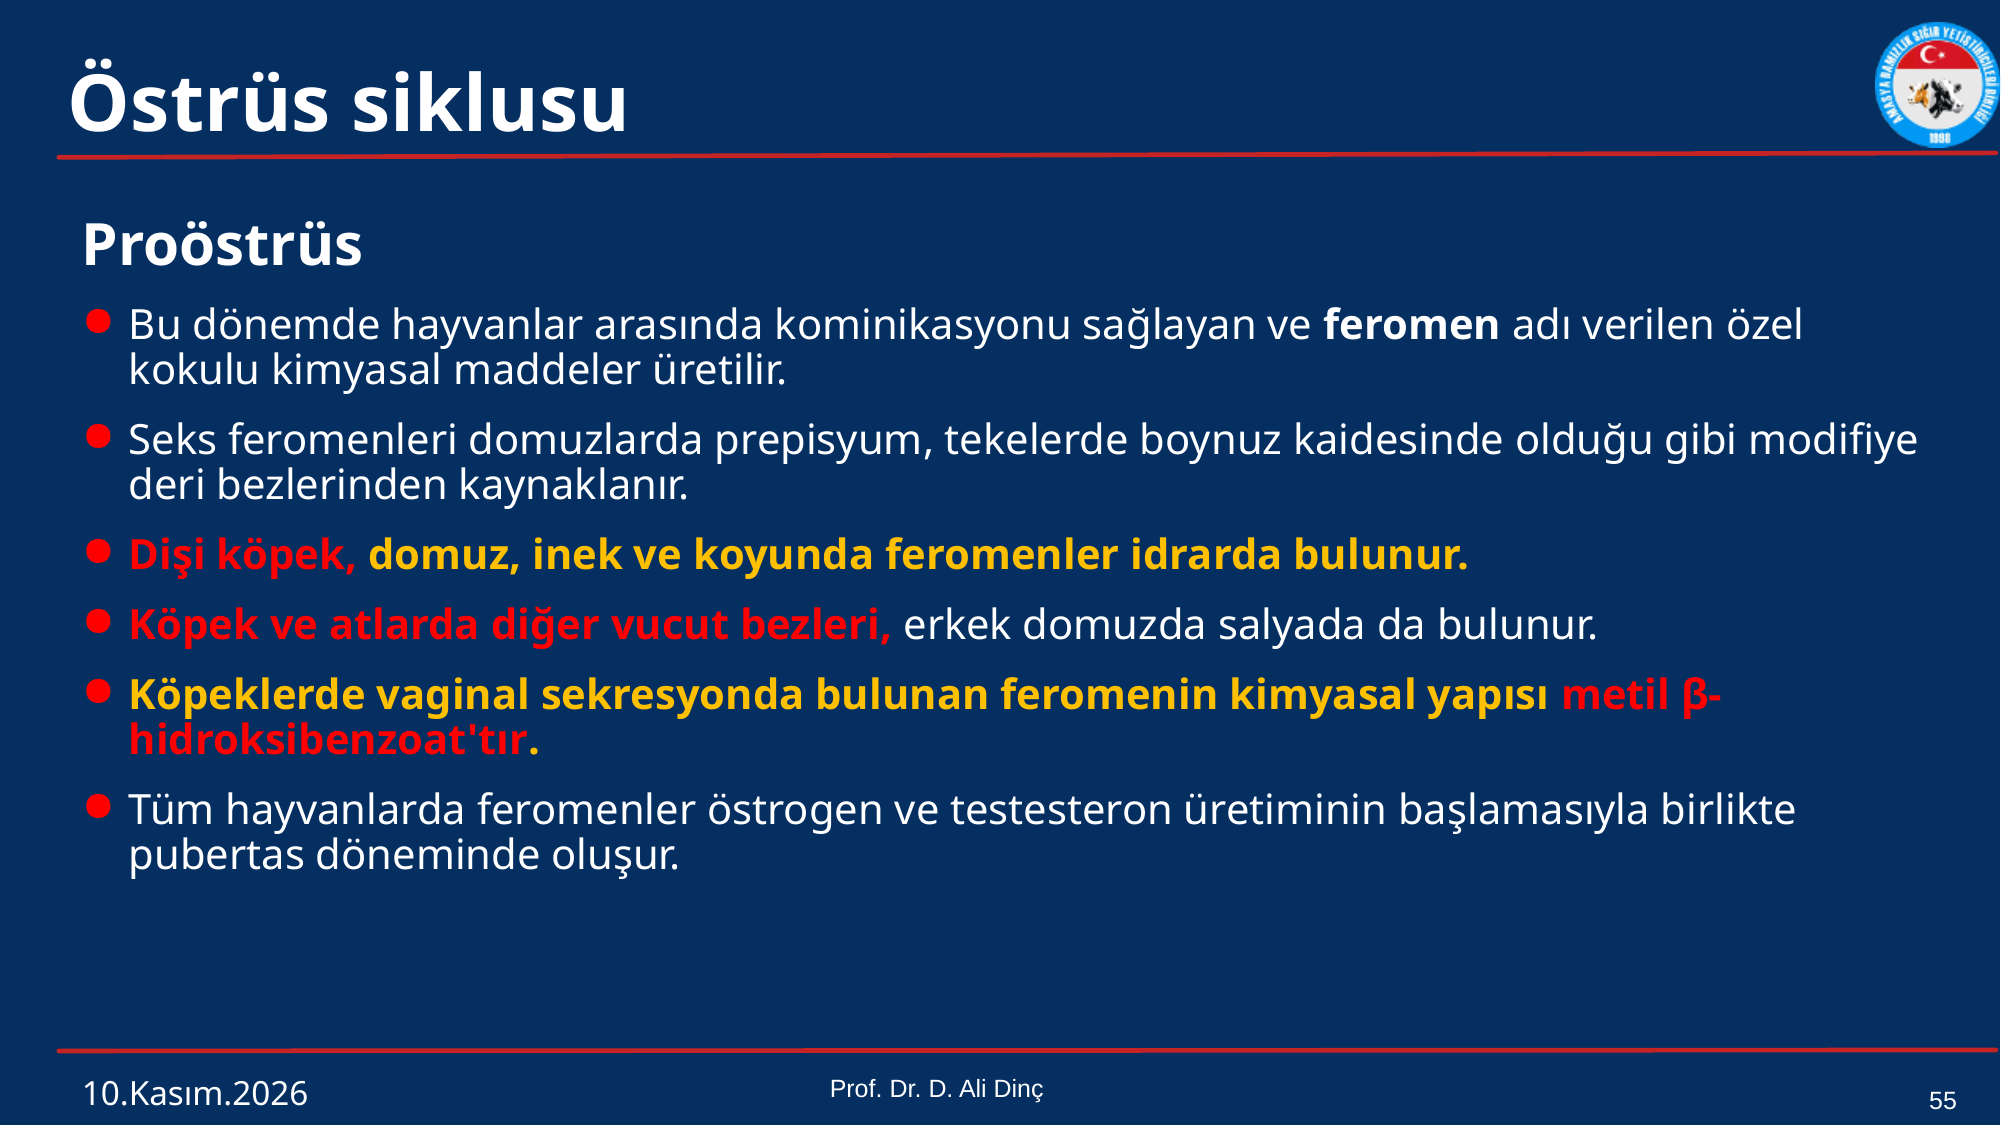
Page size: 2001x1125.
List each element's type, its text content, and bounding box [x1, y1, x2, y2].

footer Prof. Dr. D. Ali Dinç [814, 1065, 1186, 1122]
picture [1875, 22, 2001, 148]
list Proöstrüs Bu dönemde hayvanlar arasında kominikasyonu sağlayan ve feromen adı verilen özel kokulu kimyasal maddeler üretilir. Seks feromenleri domuzlarda prepisyum, tekelerde boynuz kaidesinde olduğu gibi modifiye deri bezlerinden kaynaklanır. Dişi köpek, domuz, inek ve koyunda feromenler idrarda bulunur. Köpek ve atlarda diğer vucut bezleri, erkek domuzda salyada da bulunur. Köpeklerde vaginal sekresyonda bulunan feromenin kimyasal yapısı metil β-hidroksibenzoat'tır. Tüm hayvanlarda feromenler östrogen ve testesteron üretiminin başlamasıyla birlikte pubertas döneminde oluşur. [66, 208, 1946, 988]
slide_number 55 [1711, 1065, 1973, 1122]
title Östrüs siklusu [52, 45, 1675, 156]
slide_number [66, 1064, 481, 1115]
